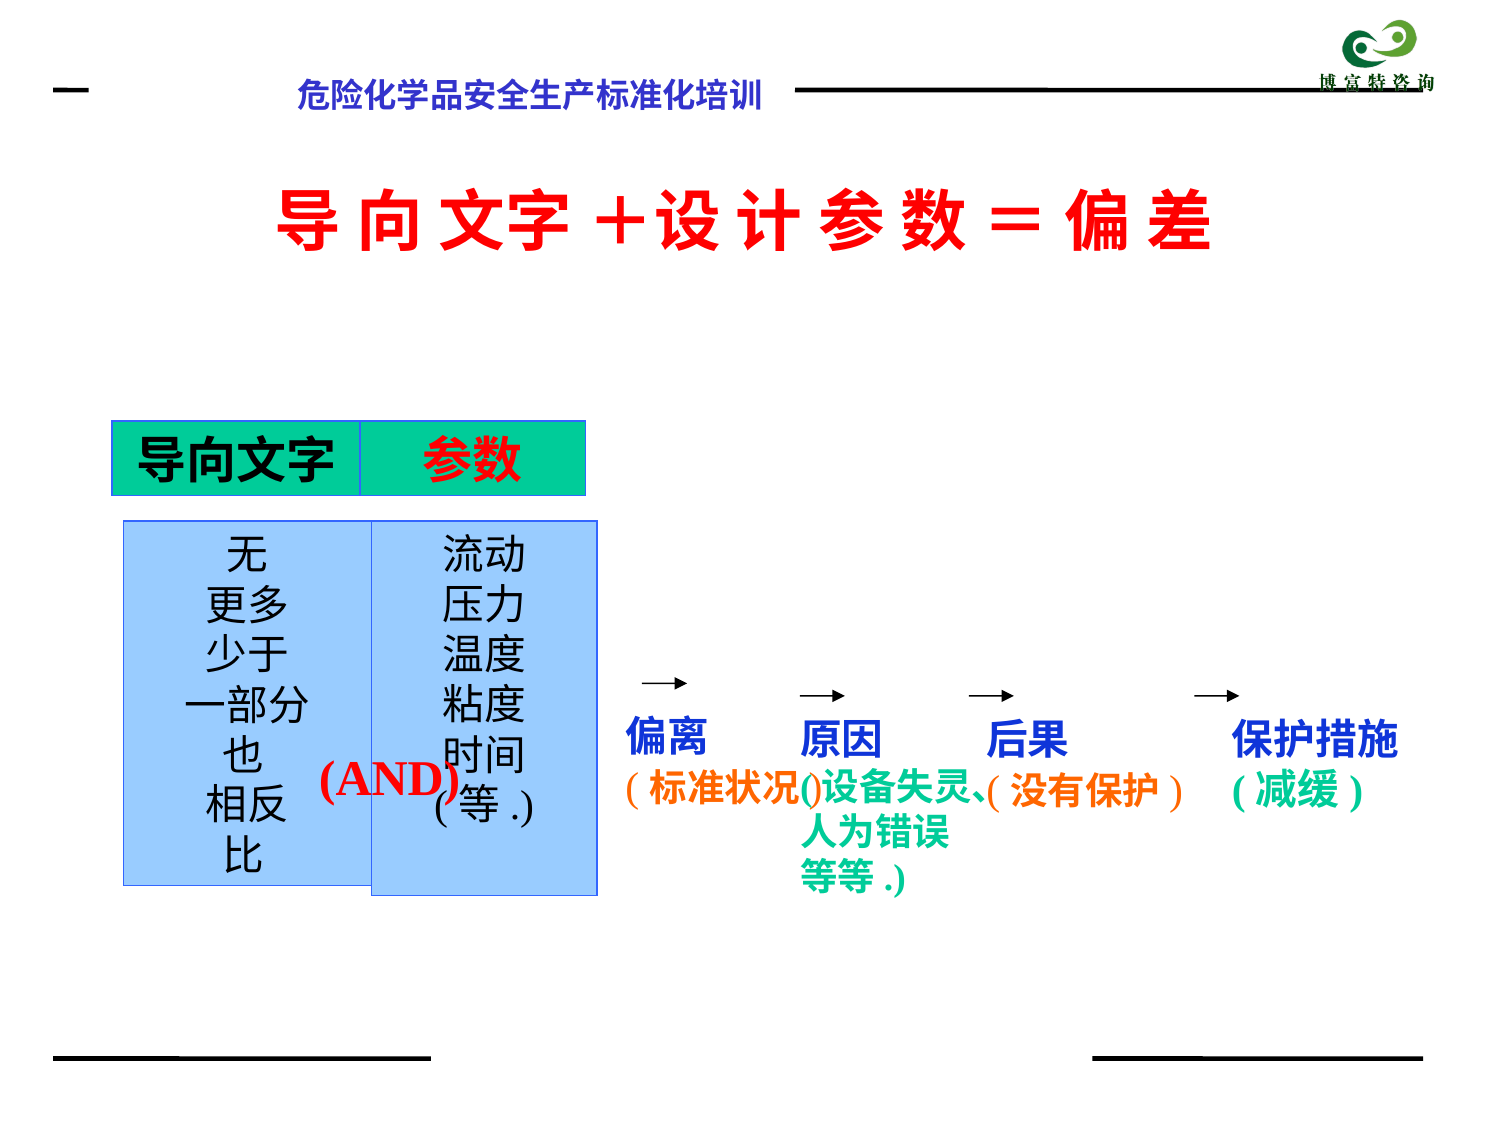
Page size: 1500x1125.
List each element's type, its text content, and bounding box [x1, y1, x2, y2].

picture [1305, 19, 1453, 94]
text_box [111, 420, 1415, 906]
text_box 导 向 文字 ＋设 计 参 数 ＝ 偏 差 [87, 162, 1400, 275]
